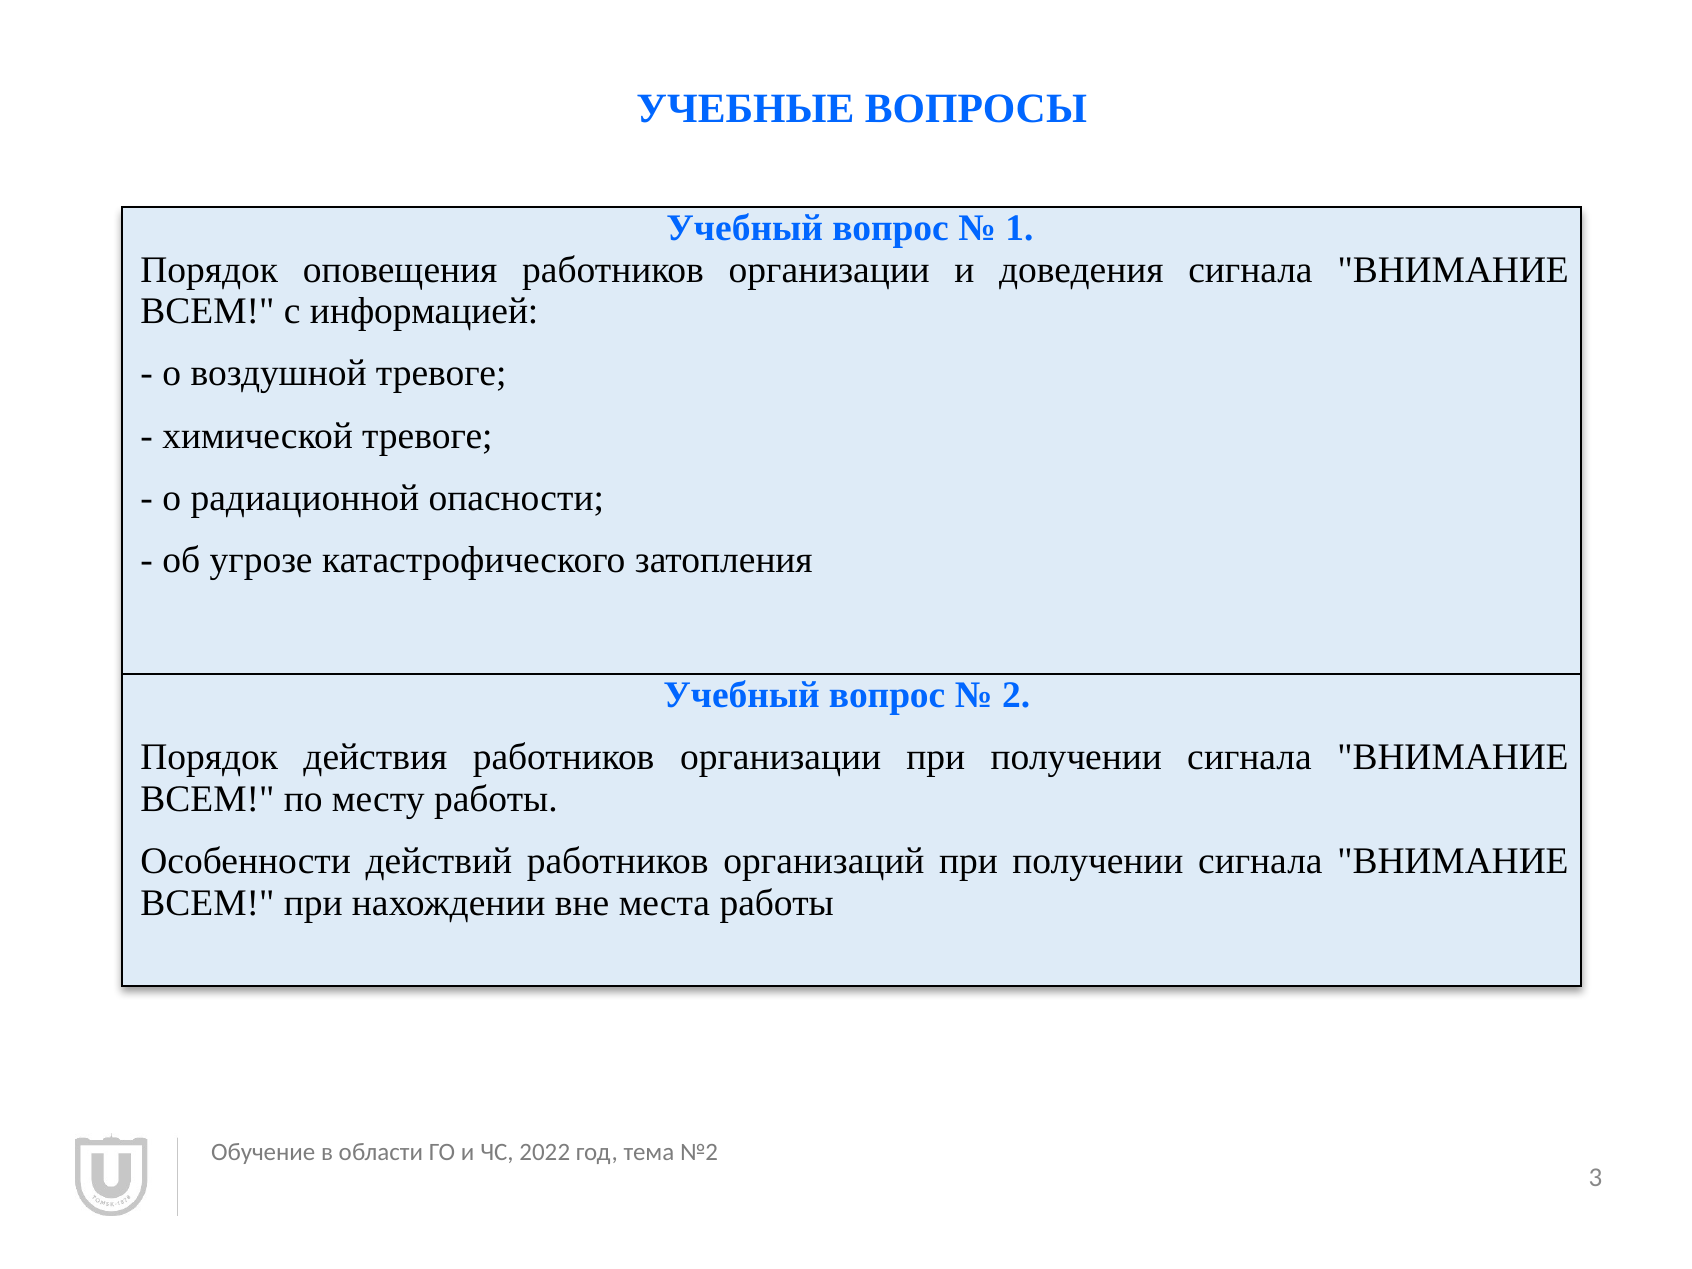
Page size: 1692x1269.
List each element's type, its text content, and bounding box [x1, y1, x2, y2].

table_cell Учебный вопрос № 2. Порядок действия работников организации при получении сигнала "ВНИМАНИЕ ВСЕМ!" по месту работы. Особенности действий работников организаций при получении сигнала "ВНИМАНИЕ ВСЕМ!" при нахождении вне места работы [123, 675, 1580, 985]
slide_number 3 [1228, 1152, 1611, 1200]
table_header Учебный вопрос № 1. Порядок оповещения работников организации и доведения сигнала "ВНИМАНИЕ ВСЕМ!" с информацией: - о воздушной тревоге; - химической тревоге; - о радиационной опасности; - об угрозе катастрофического затопления [123, 208, 1580, 673]
picture [75, 1133, 178, 1216]
text_box Обучение в области ГО и ЧС, 2022 год, тема №2 [203, 1127, 1036, 1173]
title УЧЕБНЫЕ ВОПРОСЫ [141, 52, 1582, 140]
